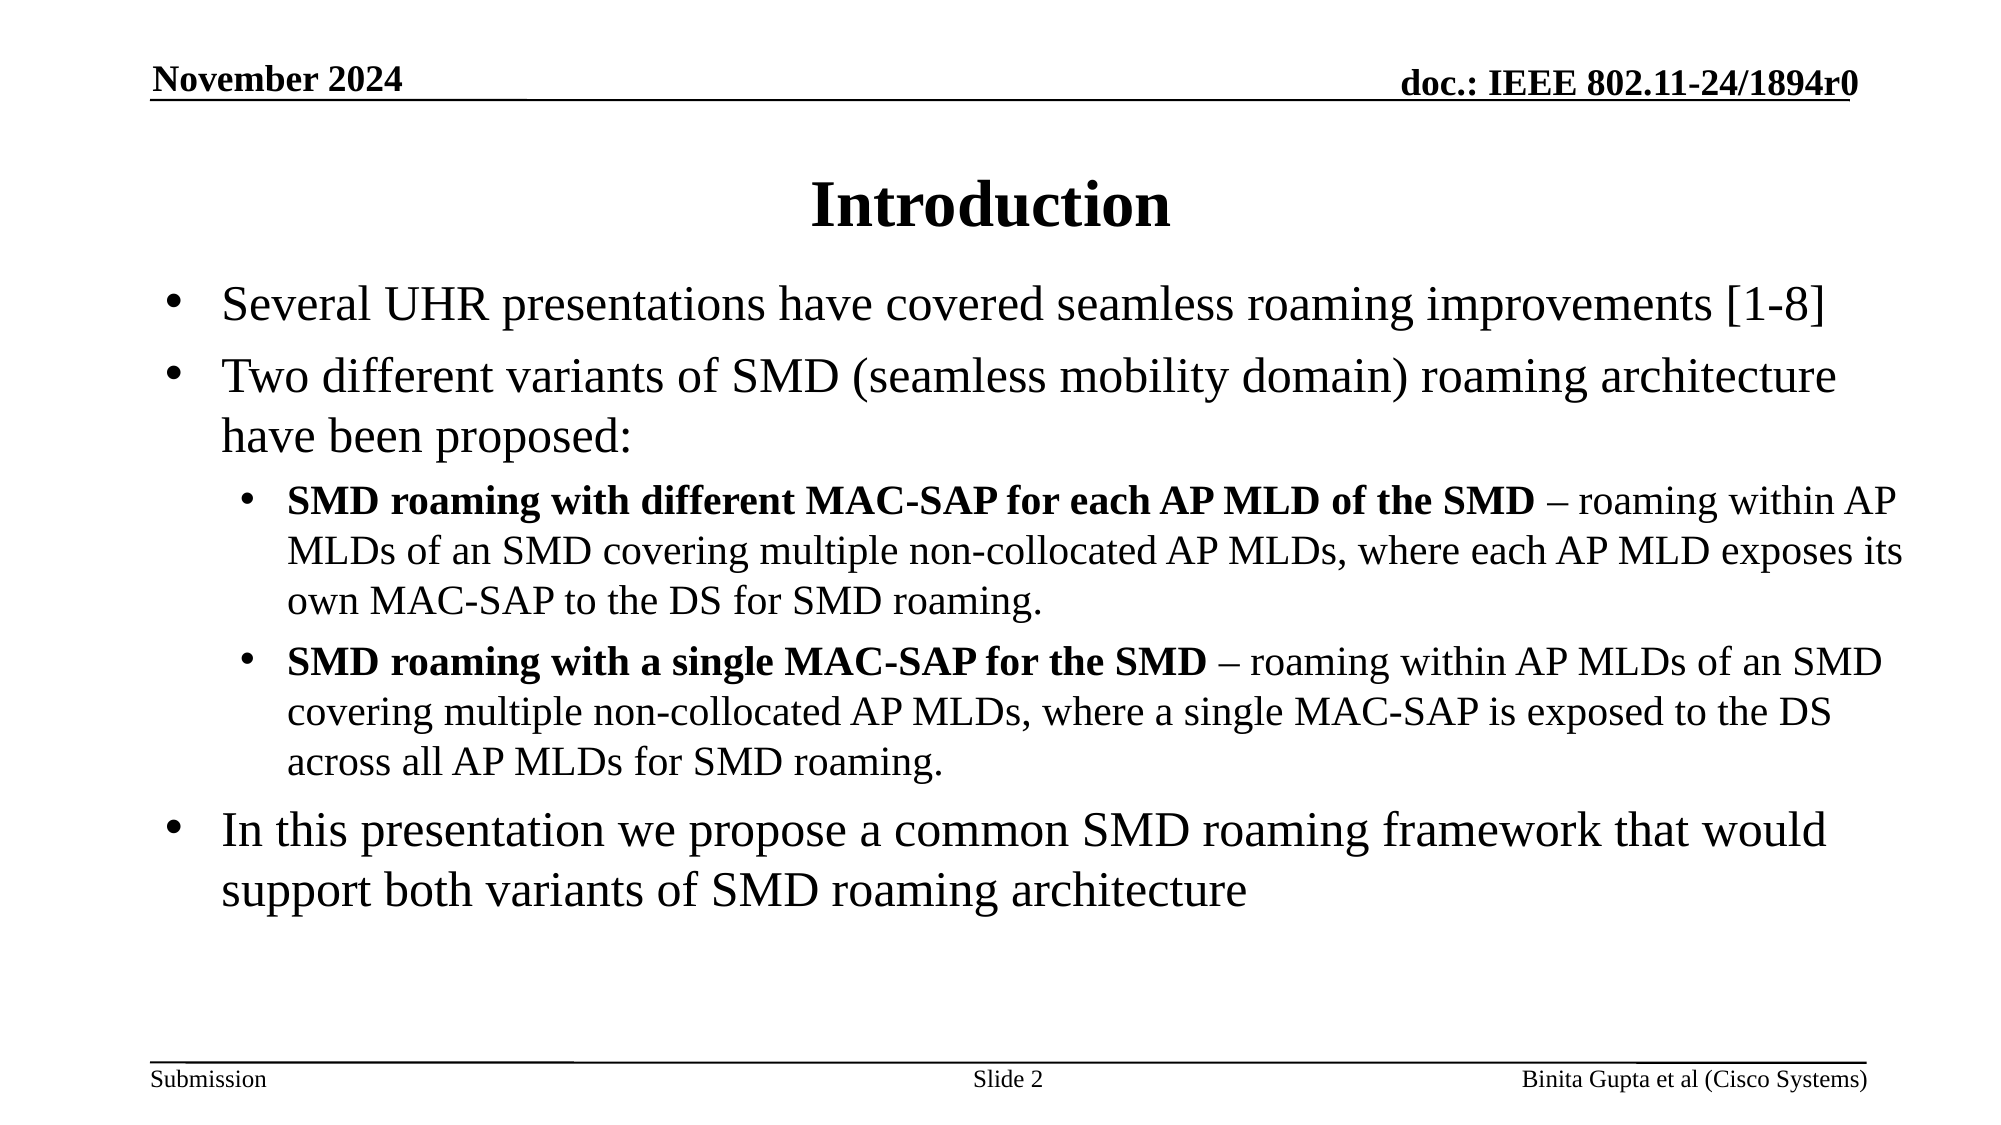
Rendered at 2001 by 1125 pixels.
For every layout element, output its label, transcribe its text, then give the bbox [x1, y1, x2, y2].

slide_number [152, 54, 563, 100]
list Several UHR presentations have covered seamless roaming improvements [1-8] Two different variants of SMD (seamless mobility domain) roaming architecture have been proposed: SMD roaming with different MAC-SAP for each AP MLD of the SMD – roaming within AP MLDs of an SMD covering multiple non-collocated AP MLDs, where each AP MLD exposes its own MAC-SAP to the DS for SMD roaming. SMD roaming with a single MAC-SAP for the SMD – roaming within AP MLDs of an SMD covering multiple non-collocated AP MLDs, where a single MAC-SAP is exposed to the DS across all AP MLDs for SMD roaming. In this presentation we propose a common SMD roaming framework that would support both variants of SMD roaming architecture [149, 262, 1938, 1038]
footer Binita Gupta et al (Cisco Systems) [1171, 1061, 1869, 1093]
title Introduction [149, 112, 1850, 262]
slide_number Slide 2 [950, 1061, 1067, 1123]
